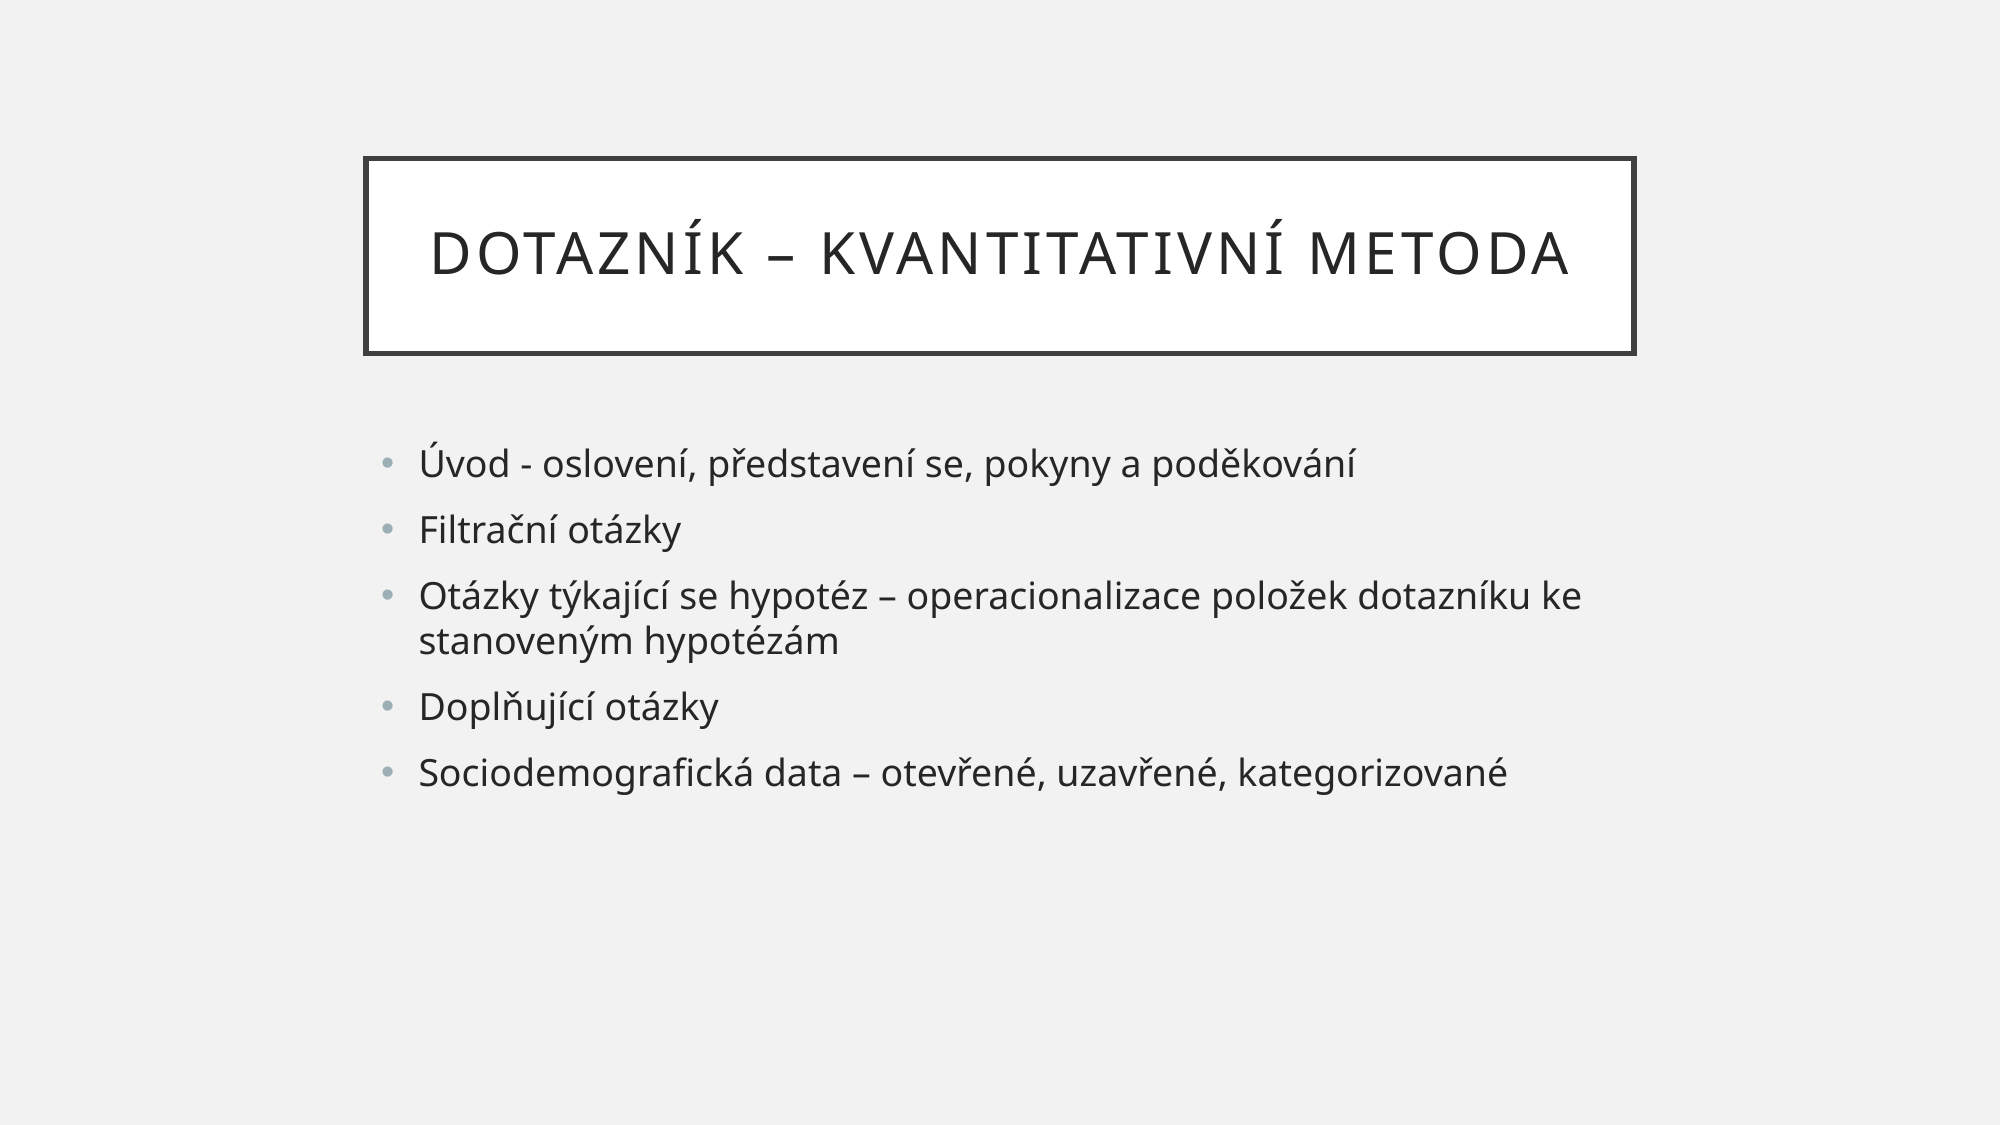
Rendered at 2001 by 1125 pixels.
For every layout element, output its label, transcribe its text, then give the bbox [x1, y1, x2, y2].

title Dotazník – kvantitativní metoda [363, 156, 1637, 356]
list Úvod - oslovení, představení se, pokyny a poděkování Filtrační otázky Otázky týkající se hypotéz – operacionalizace položek dotazníku ke stanoveným hypotézám Doplňující otázky Sociodemografická data – otevřené, uzavřené, kategorizované [366, 432, 1634, 942]
